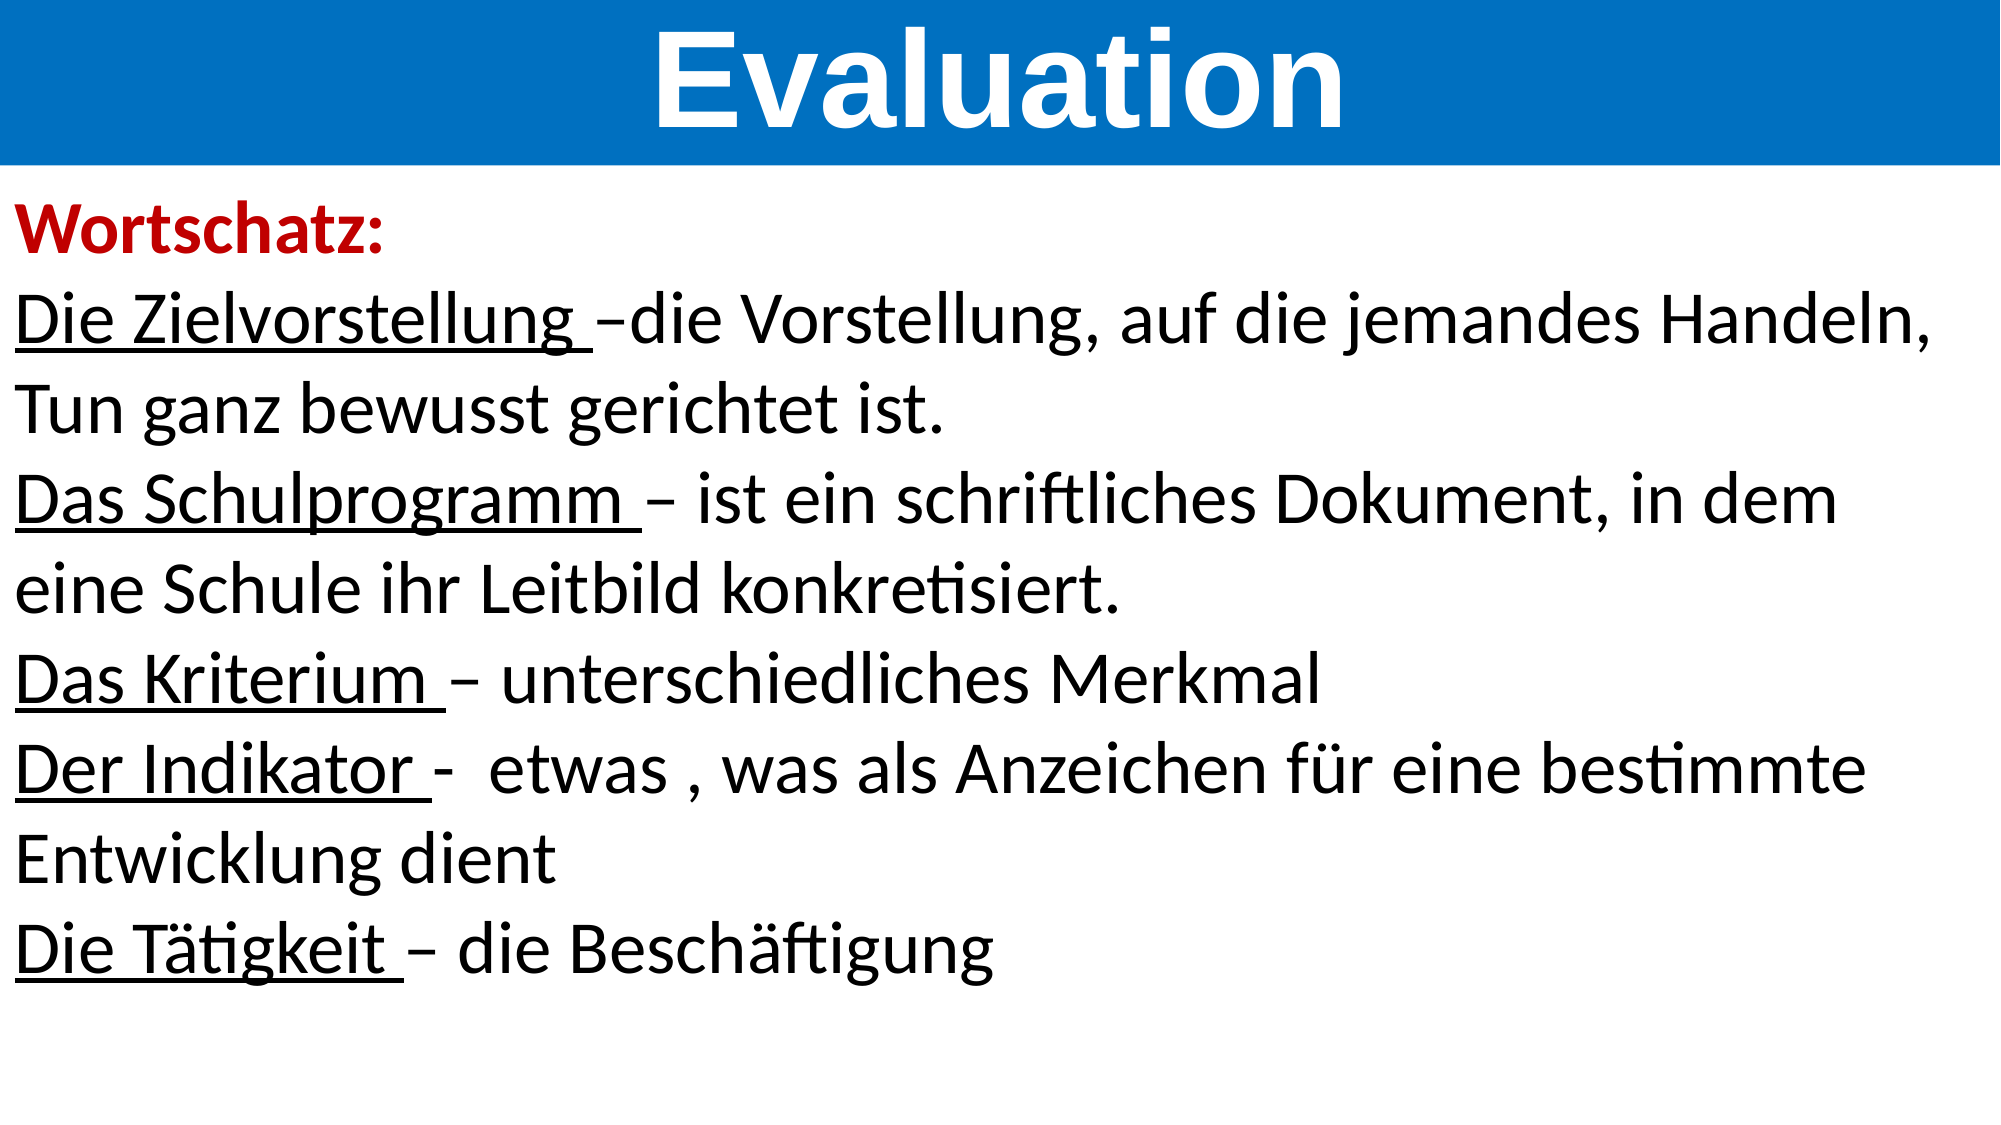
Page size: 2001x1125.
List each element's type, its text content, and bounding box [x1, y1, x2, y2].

text_box Wortschatz: Die Zielvorstellung –die Vorstellung, auf die jemandes Handeln, Tun ganz bewusst gerichtet ist. Das Schulprogramm – ist ein schriftliches Dokument, in dem eine Schule ihr Leitbild konkretisiert. Das Kriterium – unterschiedliches Merkmal Der Indikator - etwas , was als Anzeichen für eine bestimmte Entwicklung dient Die Tätigkeit – die Beschäftigung [0, 170, 2000, 1066]
text_box Evaluation [0, 0, 2000, 166]
